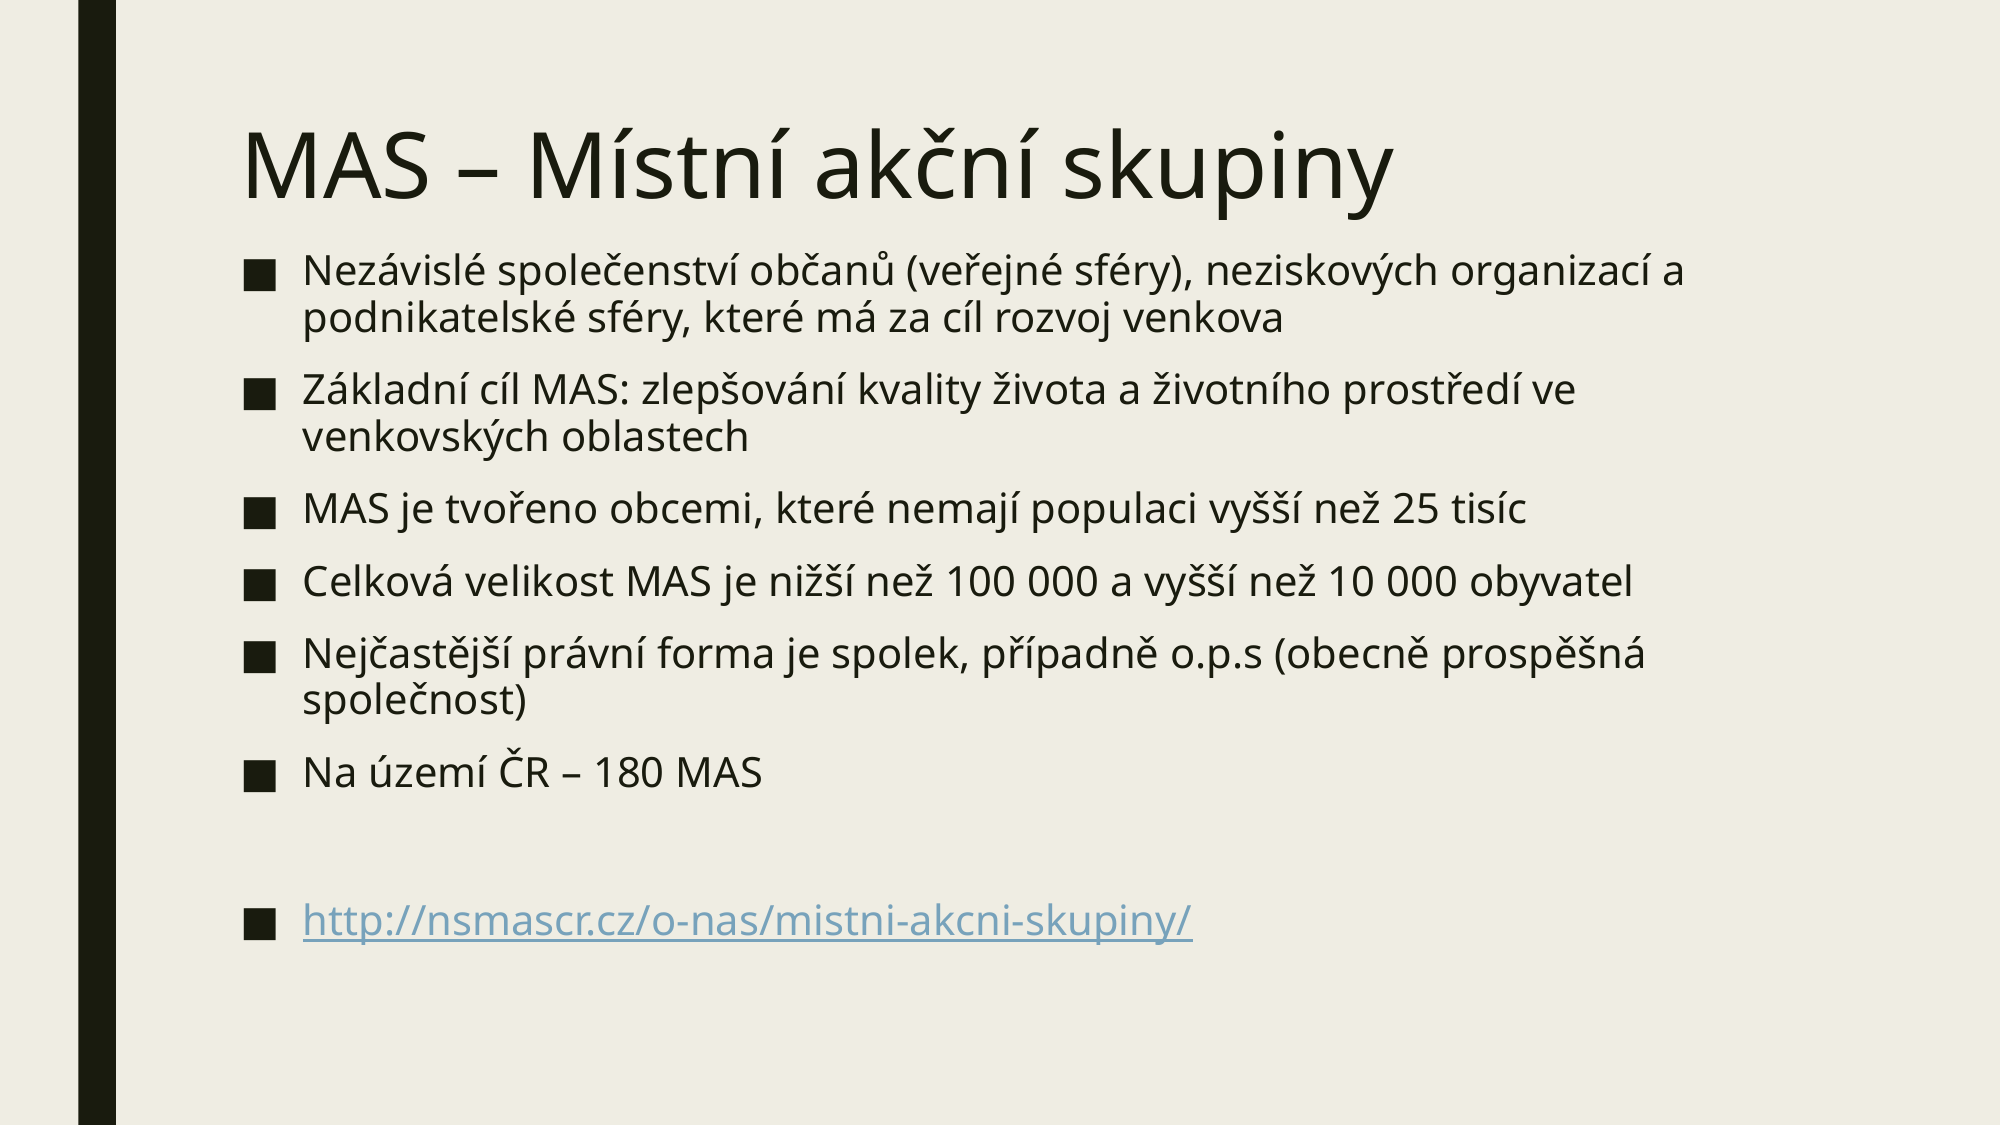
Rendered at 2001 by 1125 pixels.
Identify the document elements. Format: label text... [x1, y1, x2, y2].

title MAS – Místní akční skupiny [225, 112, 1800, 240]
list Nezávislé společenství občanů (veřejné sféry), neziskových organizací a podnikatelské sféry, které má za cíl rozvoj venkova Základní cíl MAS: zlepšování kvality života a životního prostředí ve venkovských oblastech MAS je tvořeno obcemi, které nemají populaci vyšší než 25 tisíc Celková velikost MAS je nižší než 100 000 a vyšší než 10 000 obyvatel Nejčastější právní forma je spolek, případně o.p.s (obecně prospěšná společnost) Na území ČR – 180 MAS http://nsmascr.cz/o-nas/mistni-akcni-skupiny/ [225, 240, 1800, 1072]
